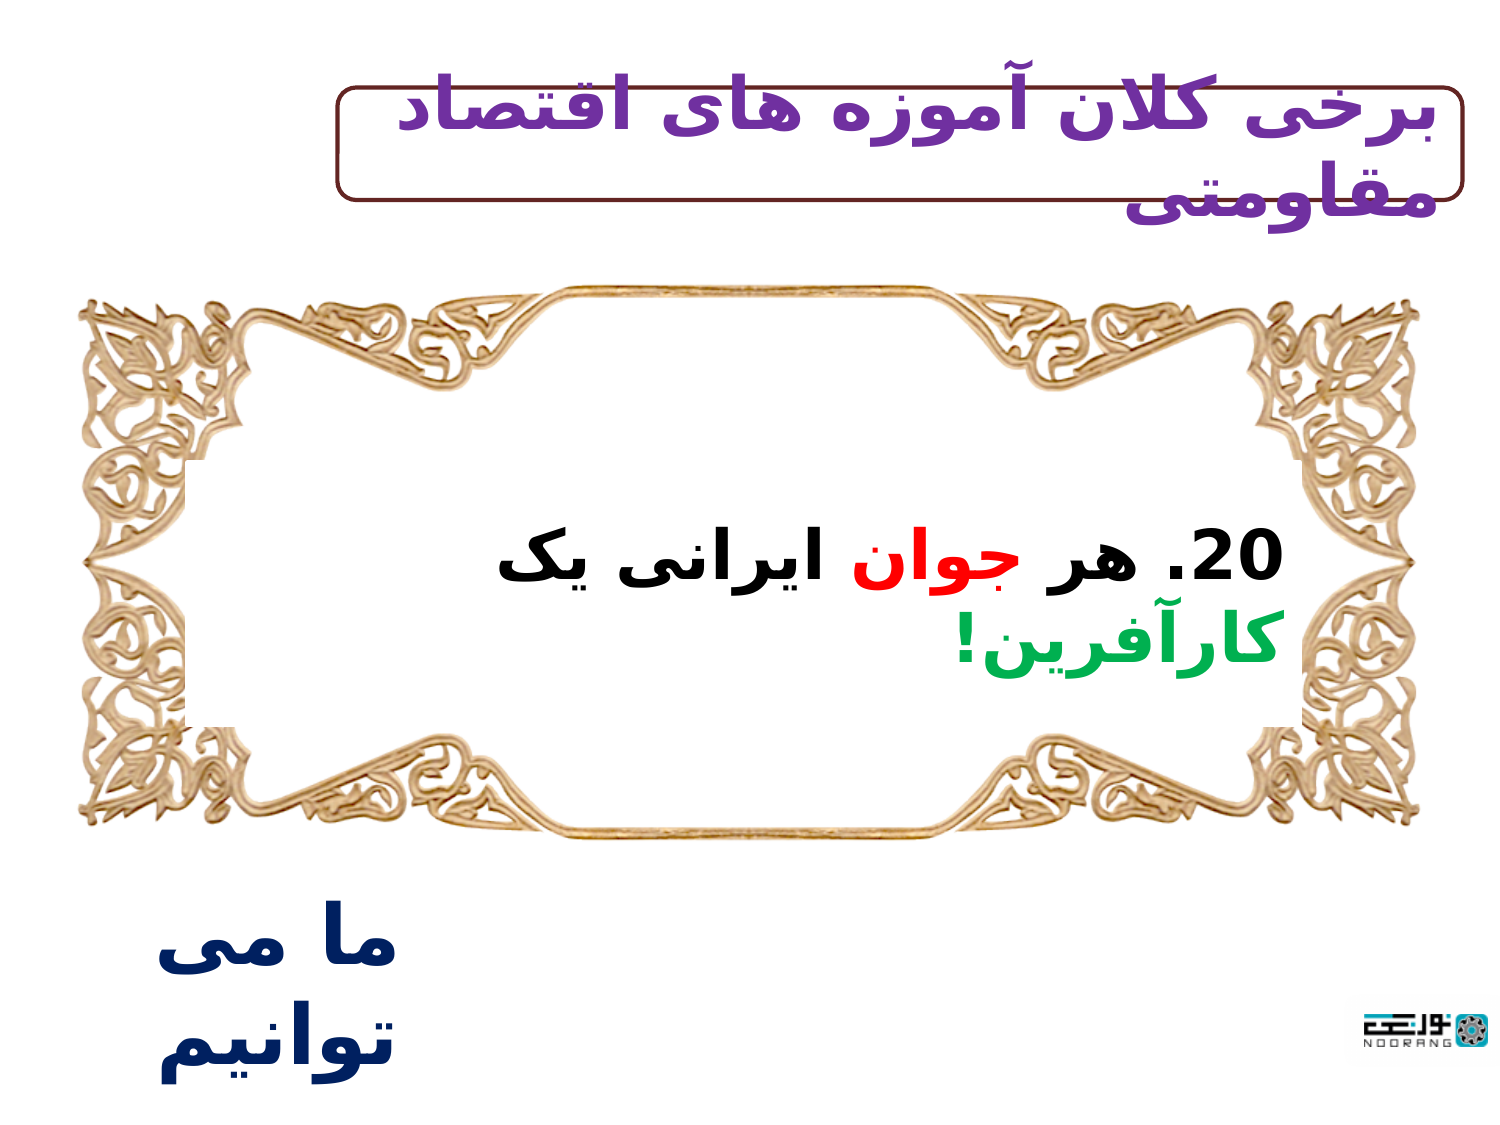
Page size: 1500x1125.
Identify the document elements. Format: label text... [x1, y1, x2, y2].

text_box ما می توانیم [29, 897, 528, 1065]
text_box 20. هر جوان ایرانی یک کارآفرین! [185, 460, 1302, 727]
text_box برخی کلان آموزه های اقتصاد مقاومتی [335, 85, 1465, 203]
picture [49, 257, 1451, 868]
picture [1364, 1014, 1488, 1047]
